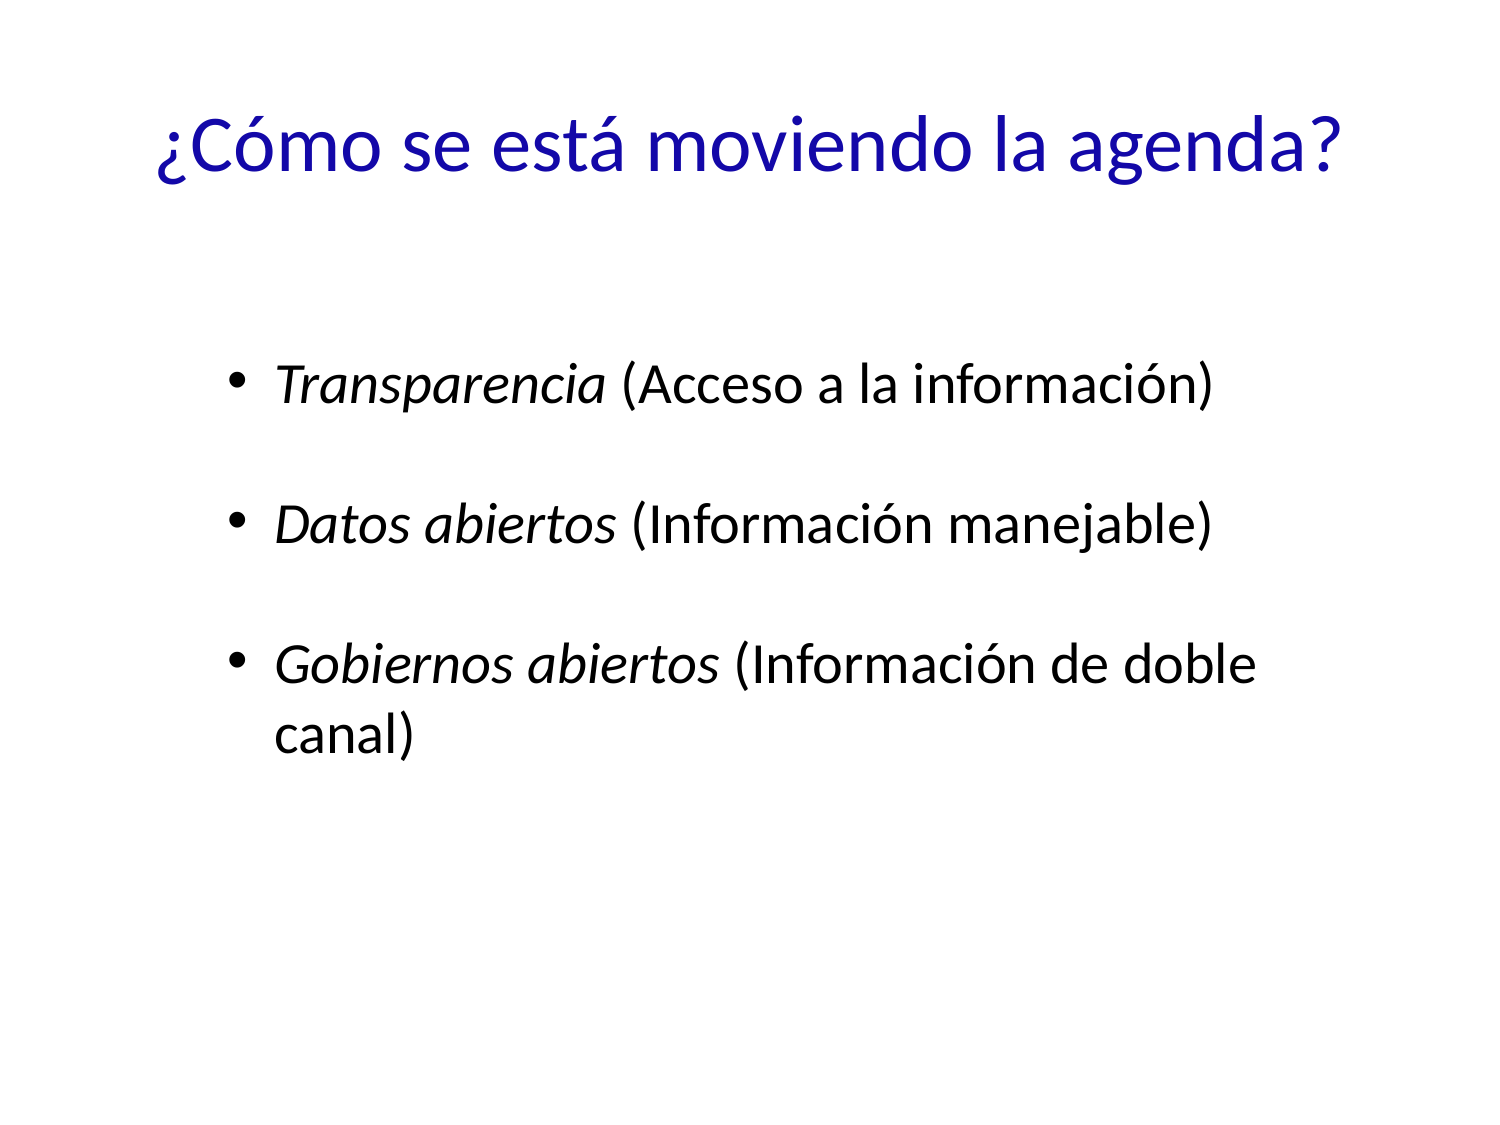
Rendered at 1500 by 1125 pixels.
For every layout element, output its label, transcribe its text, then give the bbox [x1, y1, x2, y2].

text_box Transparencia (Acceso a la información) Datos abiertos (Información manejable) Gobiernos abiertos (Información de doble canal) [212, 337, 1400, 773]
title ¿Cómo se está moviendo la agenda? [75, 45, 1425, 233]
